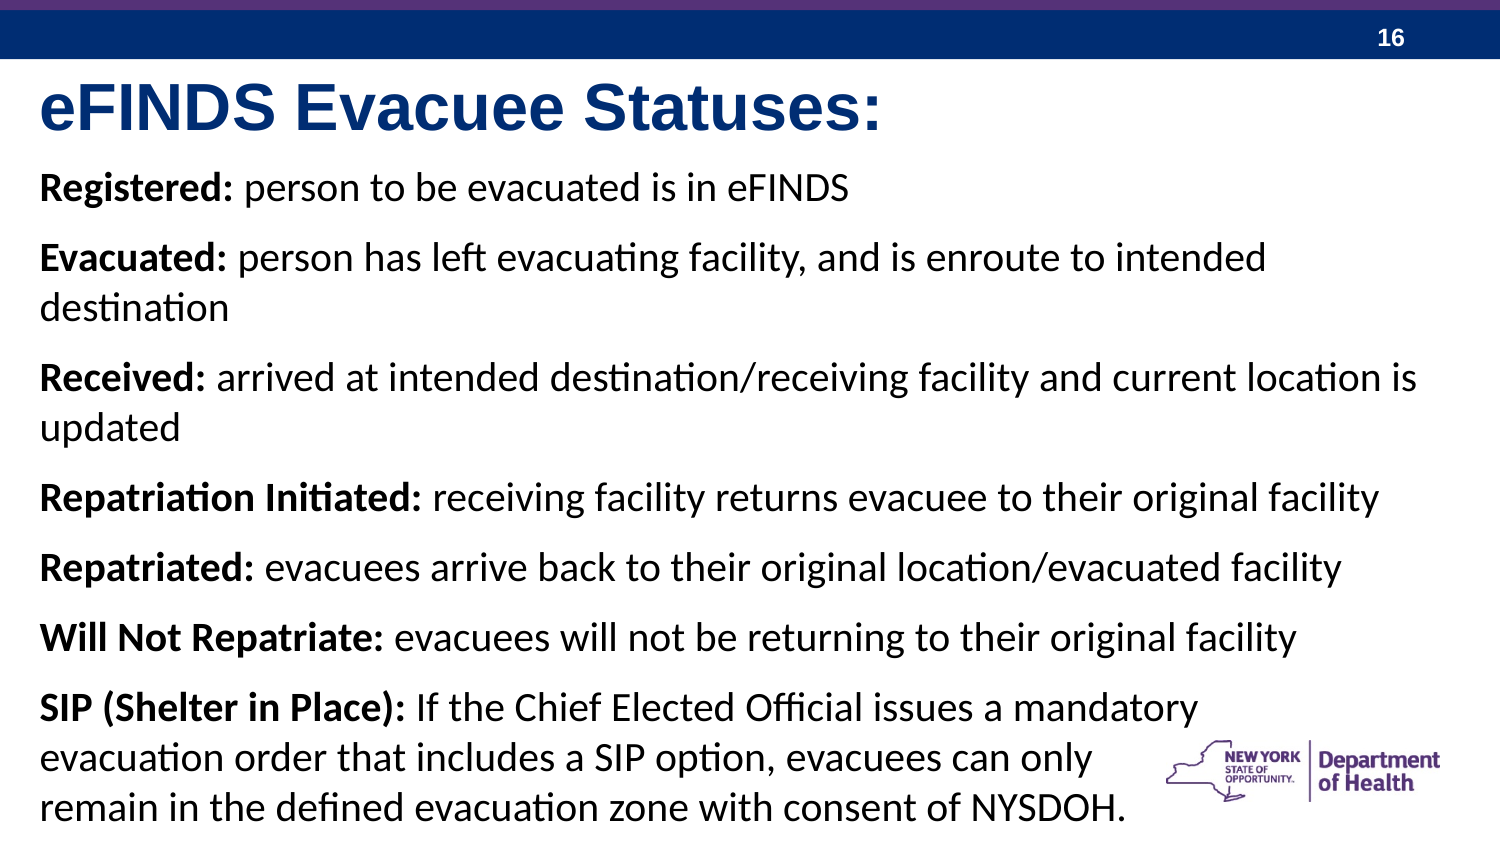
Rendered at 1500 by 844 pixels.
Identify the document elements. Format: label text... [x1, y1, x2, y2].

text_box eFINDS Evacuee Statuses: [24, 56, 1450, 152]
text_box Registered: person to be evacuated is in eFINDS Evacuated: person has left evacuating facility, and is enroute to intended destination Received: arrived at intended destination/receiving facility and current location is updated Repatriation Initiated: receiving facility returns evacuee to their original facility Repatriated: evacuees arrive back to their original location/evacuated facility Will Not Repatriate: evacuees will not be returning to their original facility SIP (Shelter in Place): If the Chief Elected Official issues a mandatory evacuation order that includes a SIP option, evacuees can only remain in the defined evacuation zone with consent of NYSDOH. [24, 152, 1450, 844]
